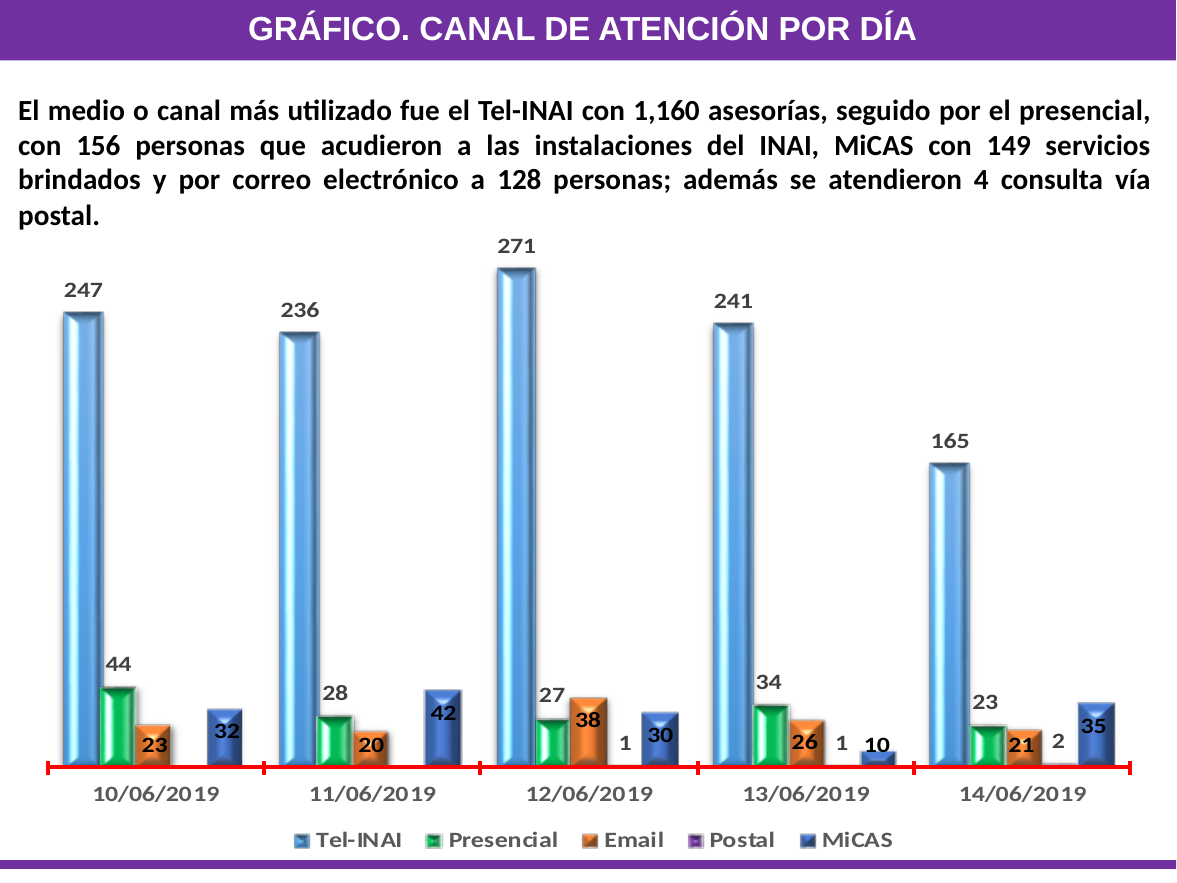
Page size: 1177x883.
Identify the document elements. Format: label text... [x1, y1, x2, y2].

text_box El medio o canal más utilizado fue el Tel-INAI con 1,160 asesorías, seguido por el presencial, con 156 personas que acudieron a las instalaciones del INAI, MiCAS con 149 servicios brindados y por correo electrónico a 128 personas; además se atendieron 4 consulta vía postal. [3, 83, 1167, 239]
picture [20, 191, 1157, 873]
text_box Gráfico. Canal de atención por día [0, 0, 1167, 55]
